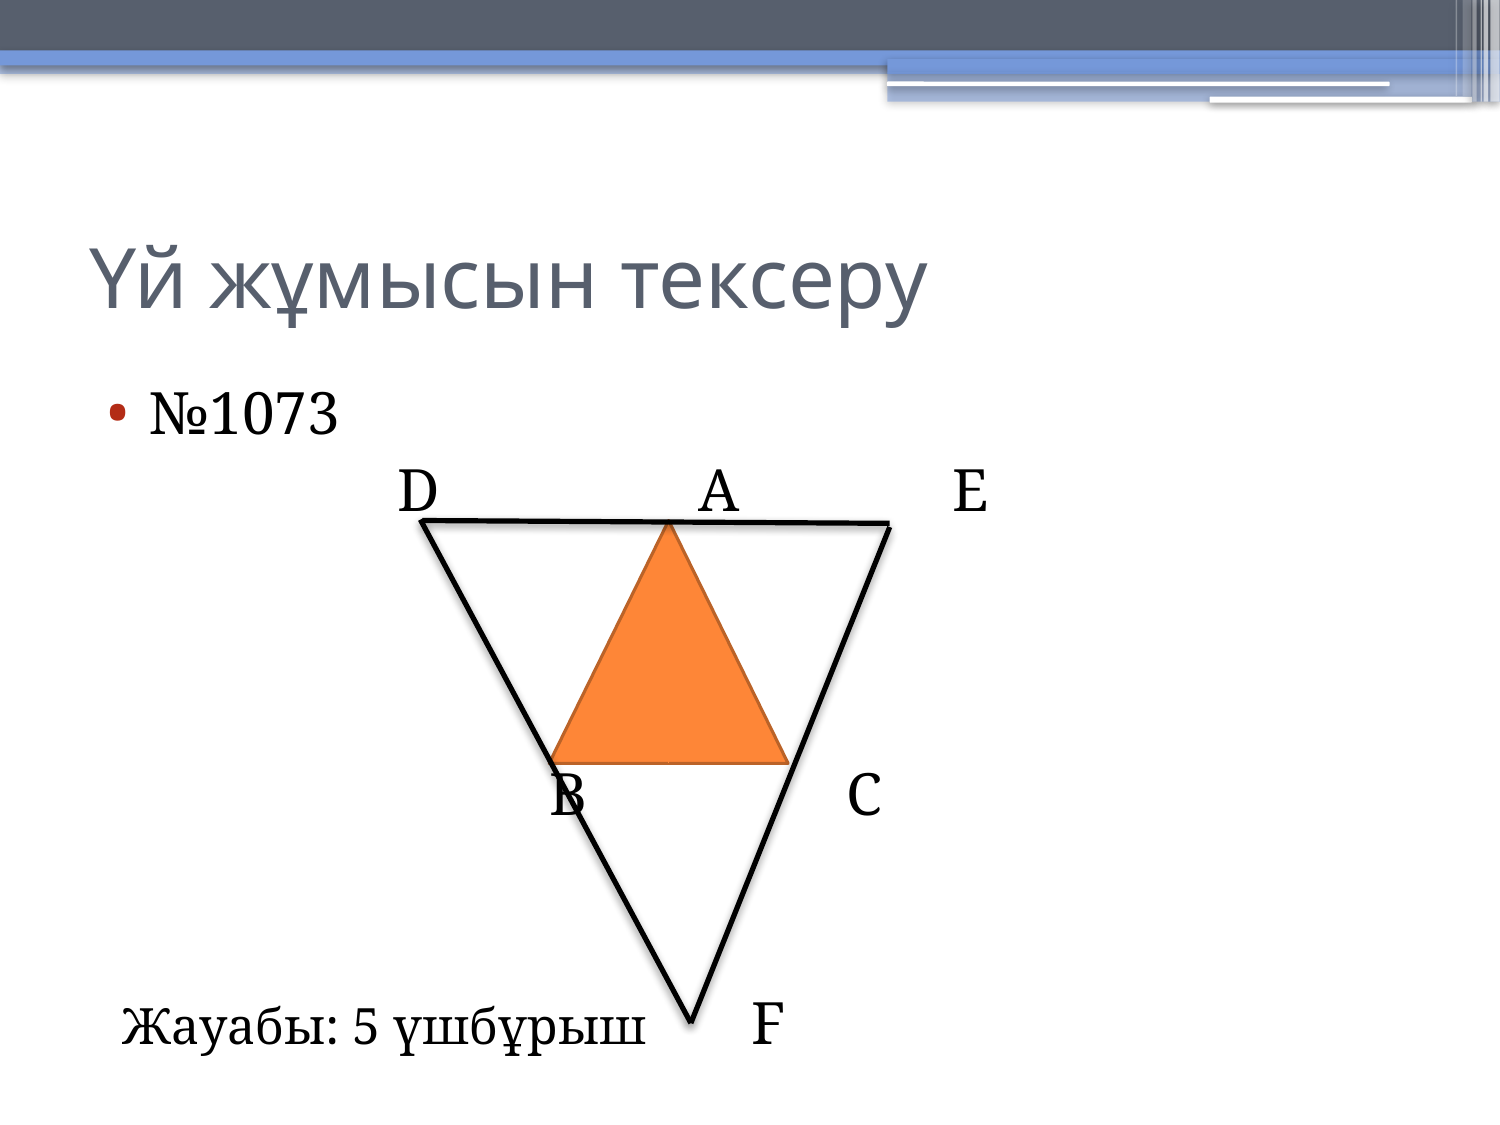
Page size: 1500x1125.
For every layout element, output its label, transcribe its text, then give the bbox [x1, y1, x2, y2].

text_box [420, 519, 692, 1024]
list №1073 D А E В С Жауабы: 5 үшбұрыш F [75, 368, 1425, 1079]
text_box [690, 526, 890, 1024]
title Үй жұмысын тексеру [75, 187, 1425, 363]
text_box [695, 520, 890, 524]
